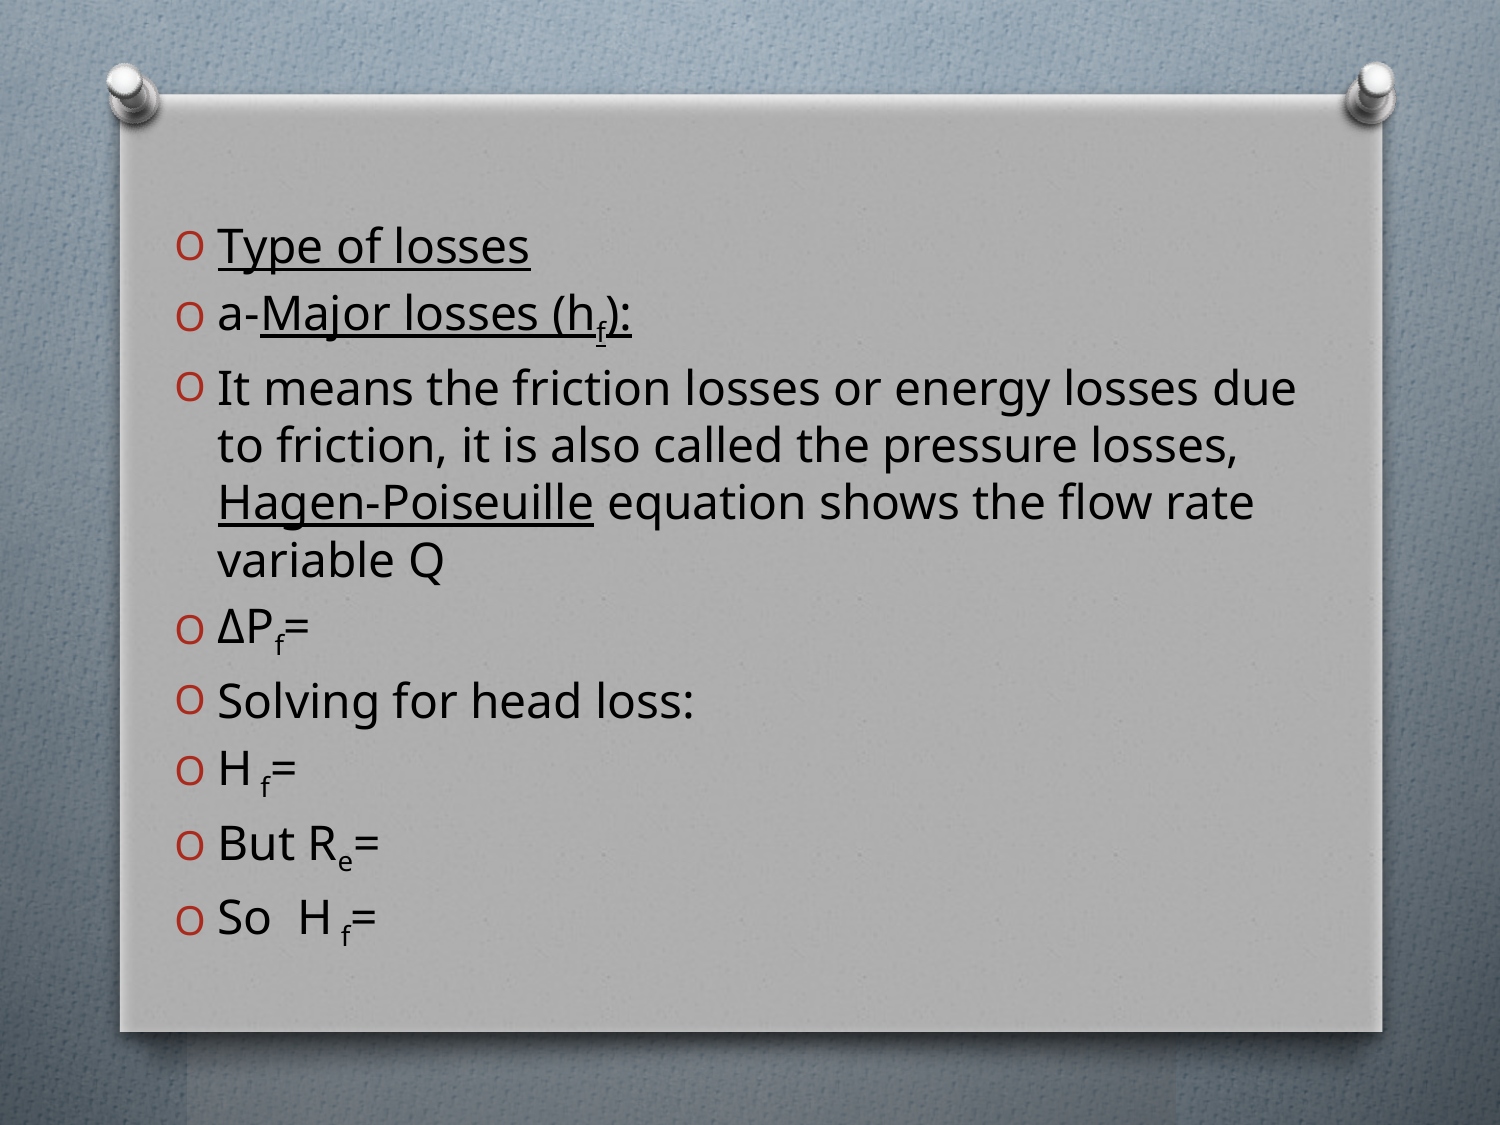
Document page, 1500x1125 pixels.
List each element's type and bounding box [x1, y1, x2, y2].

text_box [19, 466, 1388, 721]
picture [75, 29, 198, 153]
picture [1317, 35, 1439, 156]
